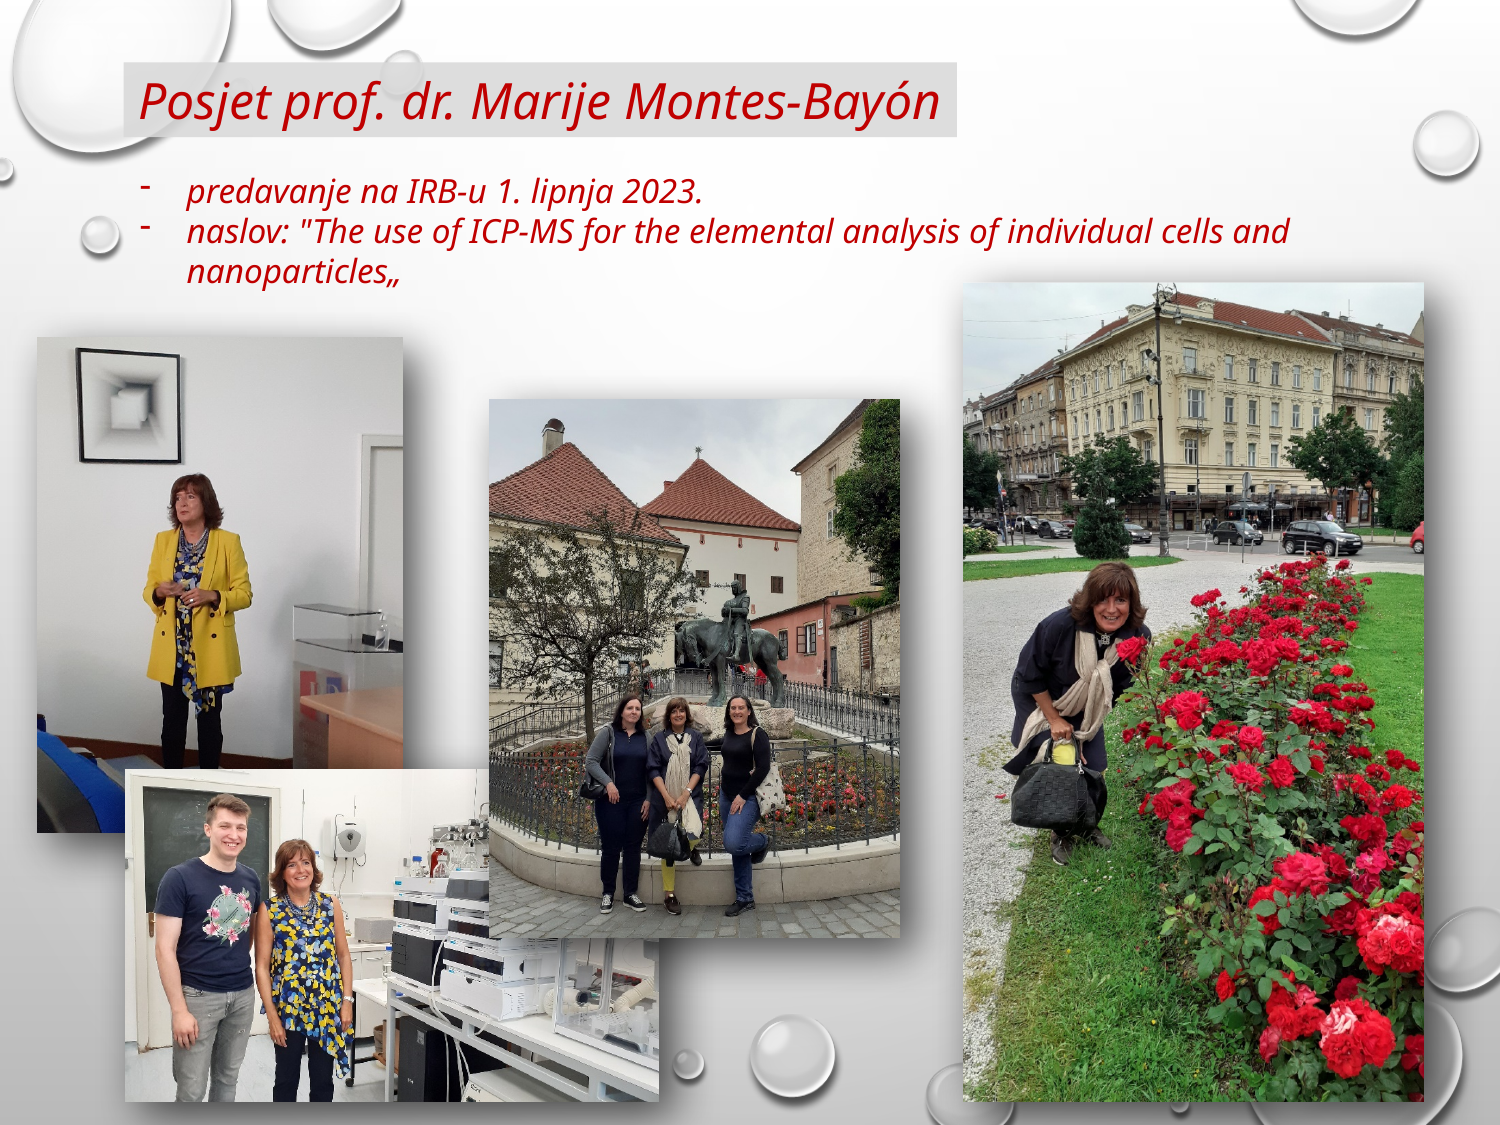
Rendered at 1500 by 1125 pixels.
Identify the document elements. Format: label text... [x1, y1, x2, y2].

picture [0, 0, 1500, 1125]
text_box predavanje na IRB-u 1. lipnja 2023. naslov: "The use of ICP-MS for the elemental analysis of individual cells and nanoparticles„ [124, 162, 1313, 298]
text_box Posjet prof. dr. Marije Montes-Bayón [123, 62, 957, 138]
